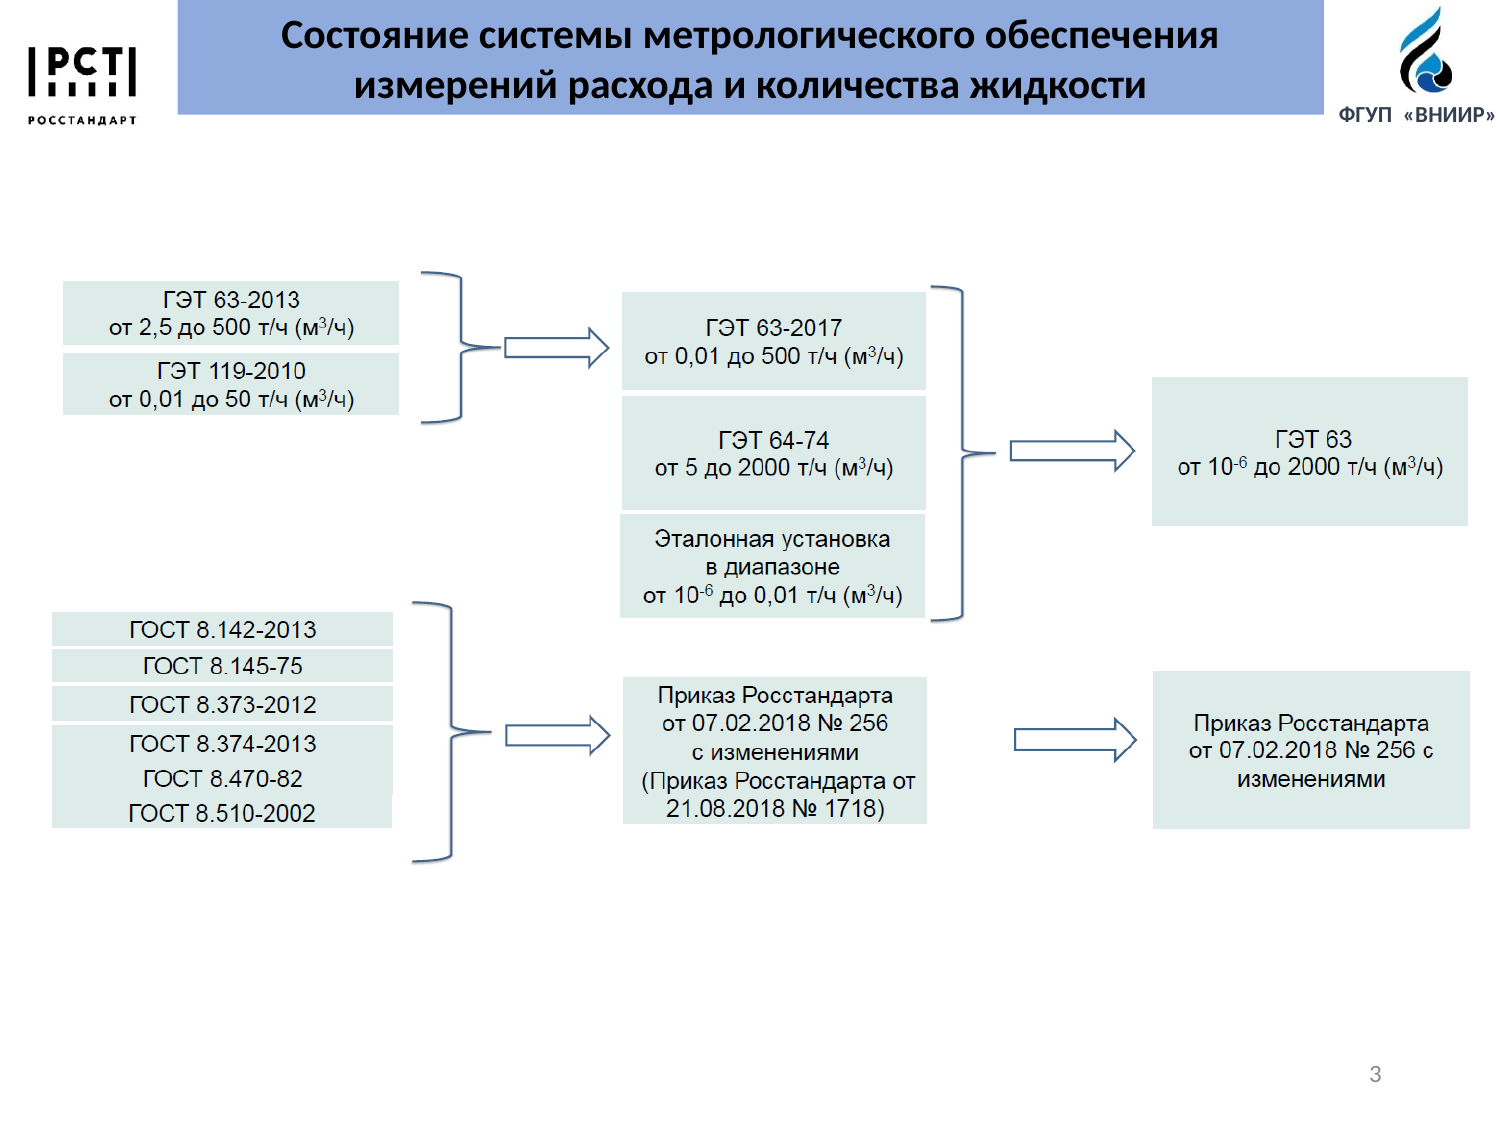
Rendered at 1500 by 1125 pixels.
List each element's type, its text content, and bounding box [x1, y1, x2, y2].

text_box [1323, 6, 1500, 136]
text_box Состояние системы метрологического обеспечения измерений расхода и количества жидкости [177, 0, 1324, 115]
slide_number 3 [1059, 1042, 1397, 1103]
picture [0, 0, 163, 170]
picture [0, 253, 1500, 872]
